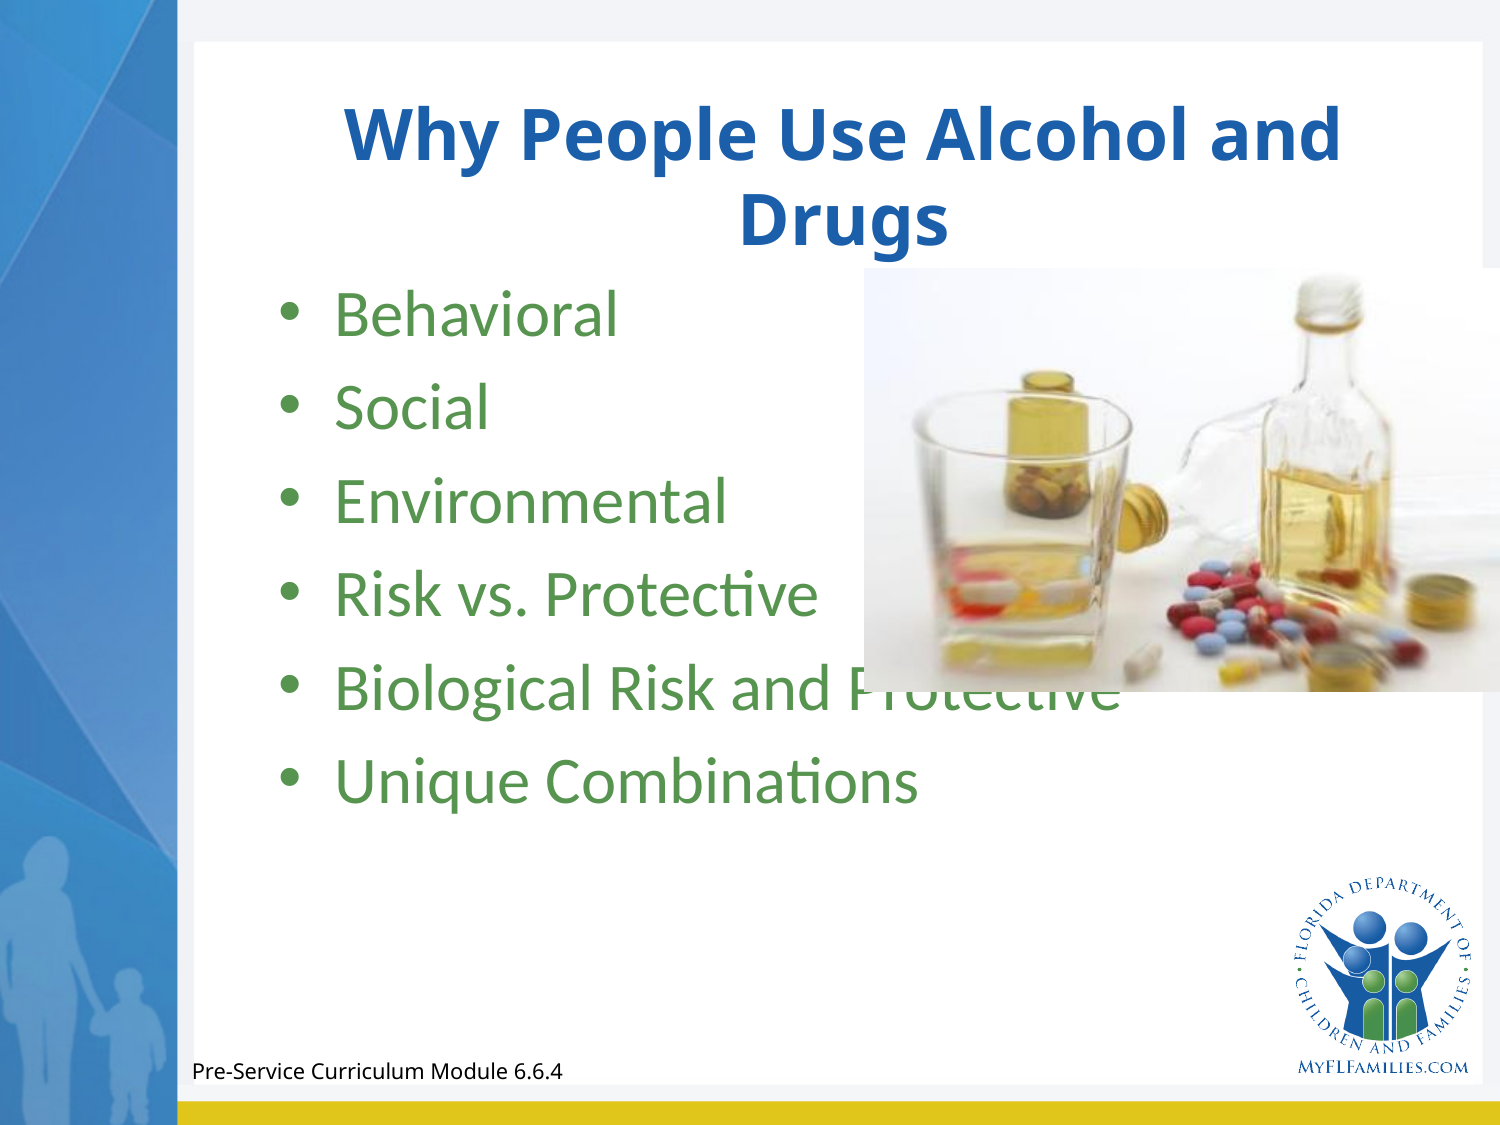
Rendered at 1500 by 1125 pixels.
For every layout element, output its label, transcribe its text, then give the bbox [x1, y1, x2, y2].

title Why People Use Alcohol and Drugs [263, 80, 1425, 262]
text_box Pre-Service Curriculum Module 6.6.4 [177, 1050, 626, 1100]
picture [0, 0, 1500, 1125]
list Behavioral Social Environmental Risk vs. Protective Biological Risk and Protective Unique Combinations [263, 262, 1425, 979]
